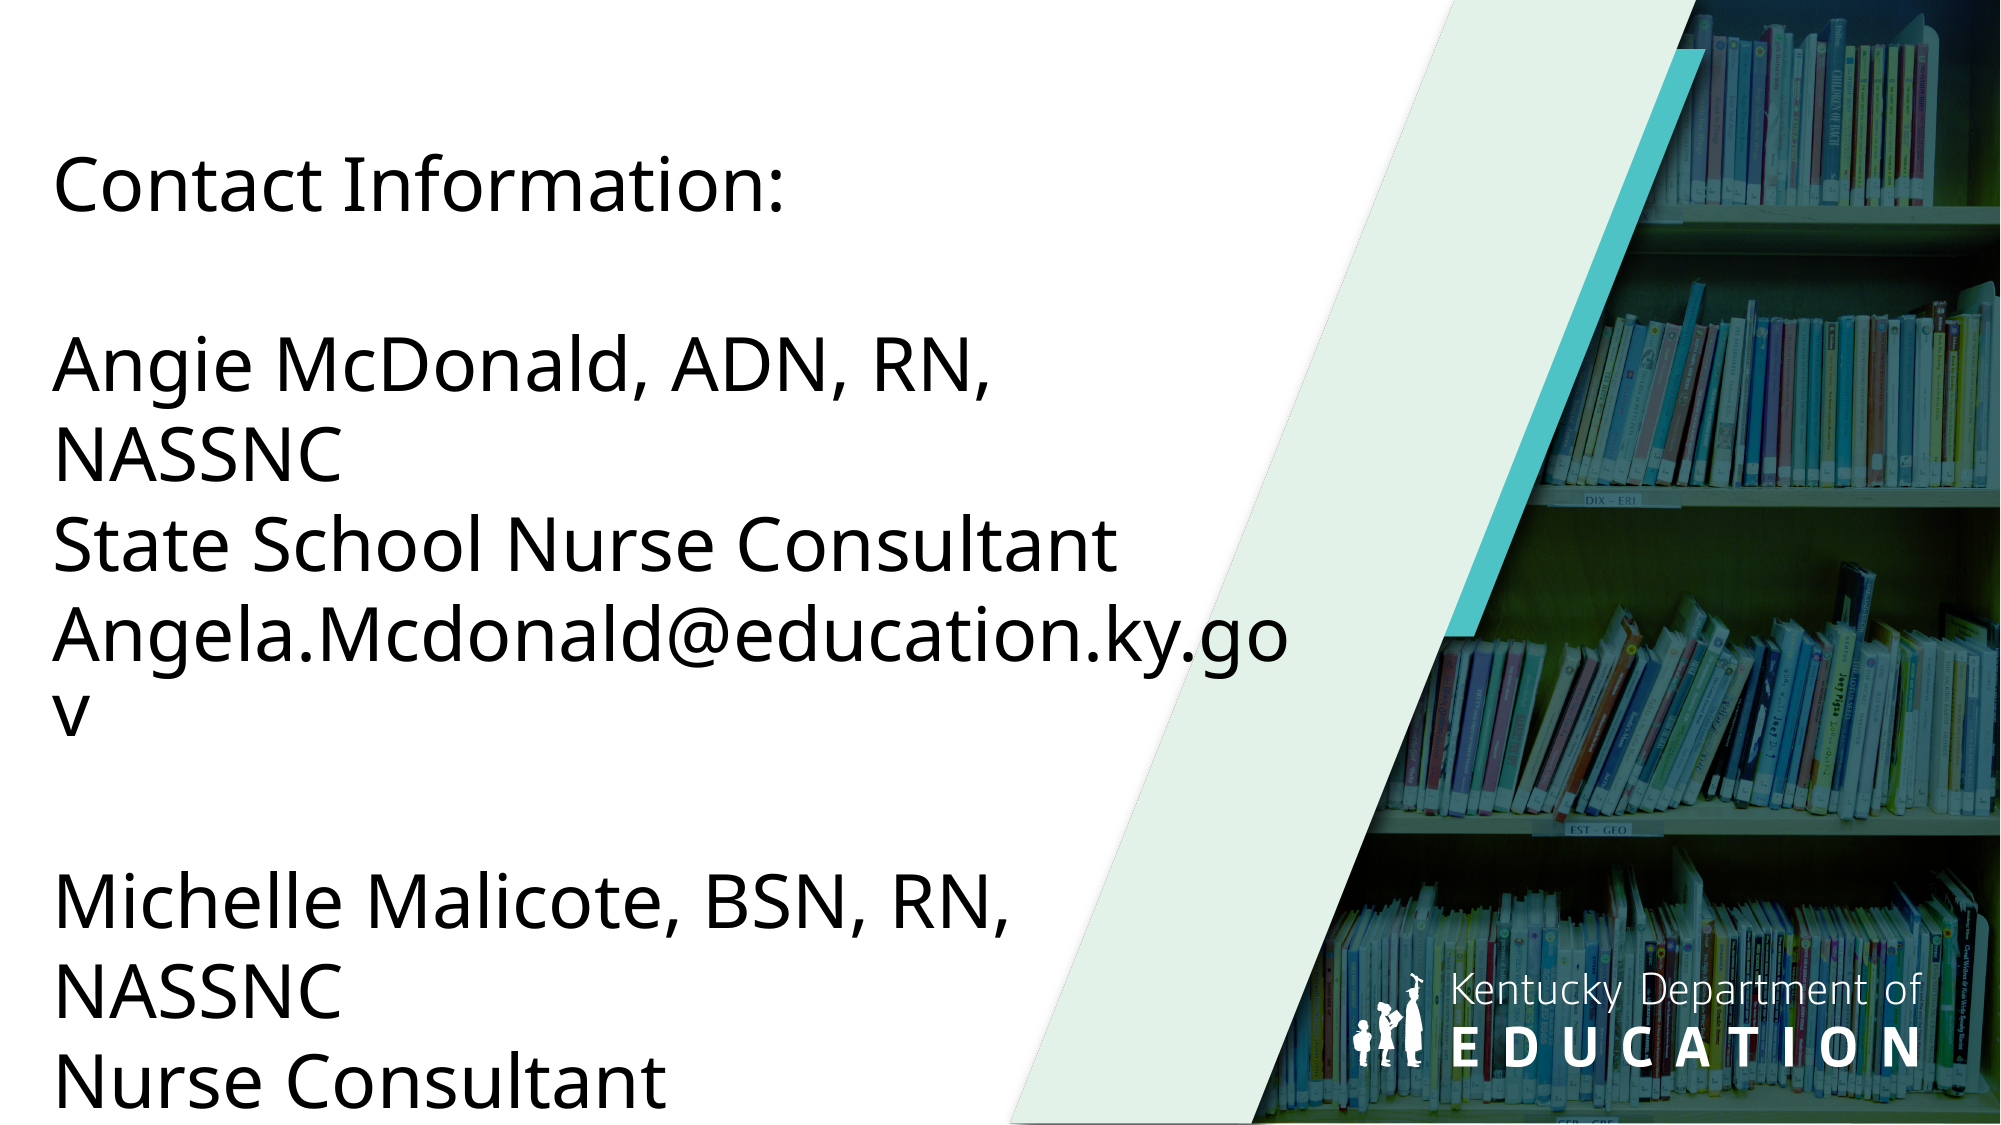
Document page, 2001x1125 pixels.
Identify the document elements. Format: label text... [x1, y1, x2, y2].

picture [0, 0, 2001, 1125]
title Contact Information: Angie McDonald, ADN, RN, NASSNC State School Nurse Consultant Angela.Mcdonald@education.ky.gov Michelle Malicote, BSN, RN, NASSNC Nurse Consultant Michelle.Malicote@education.ky.gov [37, 128, 1311, 1125]
